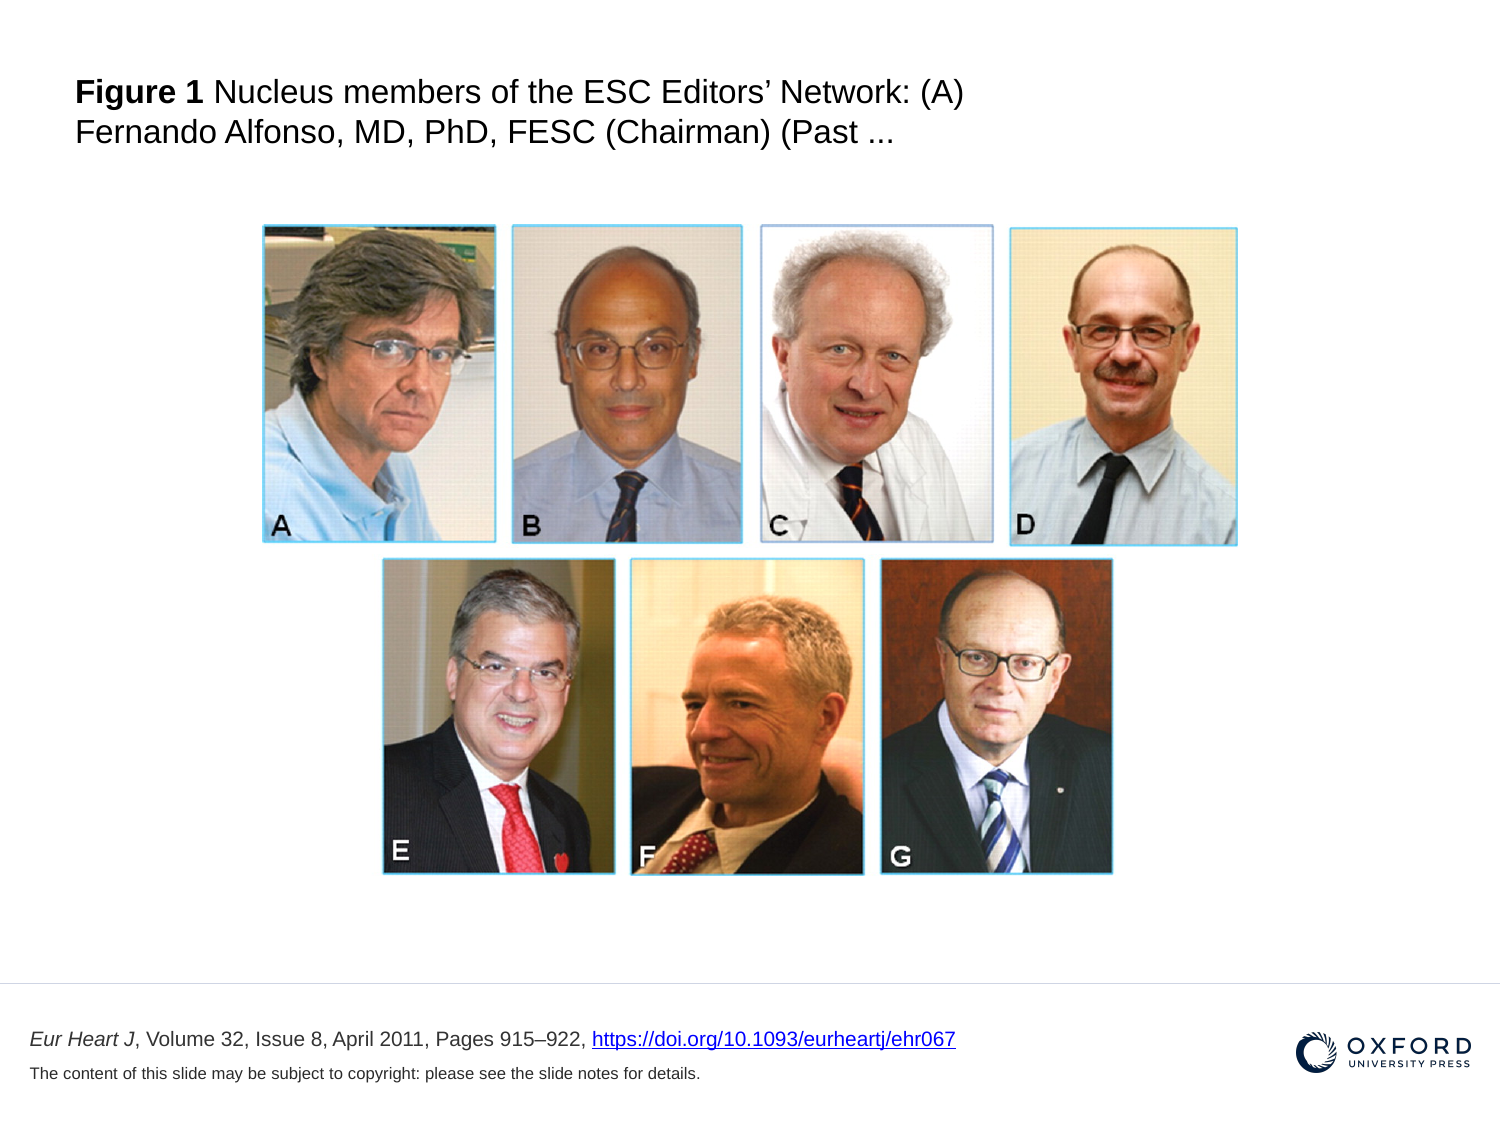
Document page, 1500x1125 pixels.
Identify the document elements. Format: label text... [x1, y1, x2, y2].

picture [1296, 1032, 1471, 1073]
footer Eur Heart J, Volume 32, Issue 8, April 2011, Pages 915–922, https://doi.org/10.1093/eurheartj/ehr067 The content of this slide may be subject to copyright: please see the slide notes for details. [0, 983, 1260, 1125]
picture [262, 224, 1238, 876]
title Figure 1 Nucleus members of the ESC Editors’ Network: (A) Fernando Alfonso, MD, PhD, FESC (Chairman) (Past ... [75, 69, 1078, 171]
